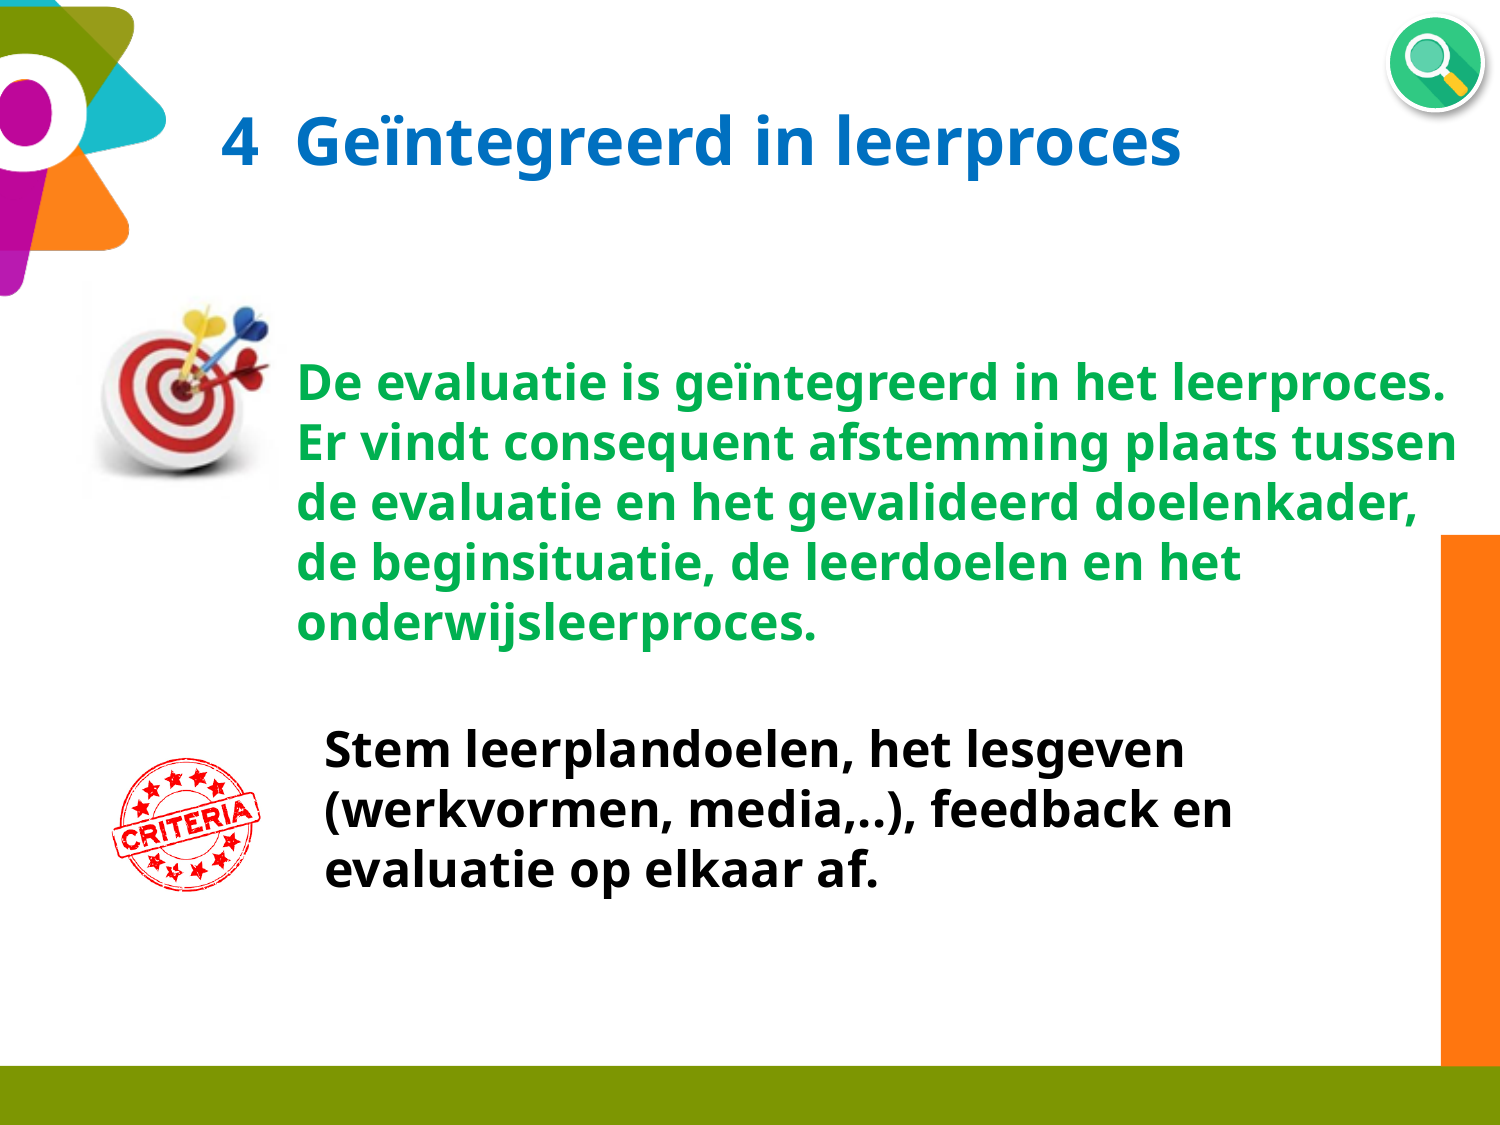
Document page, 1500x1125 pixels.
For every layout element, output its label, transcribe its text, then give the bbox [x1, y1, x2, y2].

picture [1387, 15, 1484, 111]
title 4 Geïntegreerd in leerproces [206, 45, 1425, 233]
picture [0, 0, 296, 499]
picture [108, 746, 264, 903]
text_box Stem leerplandoelen, het lesgeven (werkvormen, media,..), feedback en evaluatie op elkaar af. [309, 710, 1440, 906]
text_box De evaluatie is geïntegreerd in het leerproces. Er vindt consequent afstemming plaats tussen de evaluatie en het gevalideerd doelenkader, de beginsituatie, de leerdoelen en het onderwijsleerproces. [281, 343, 1486, 719]
